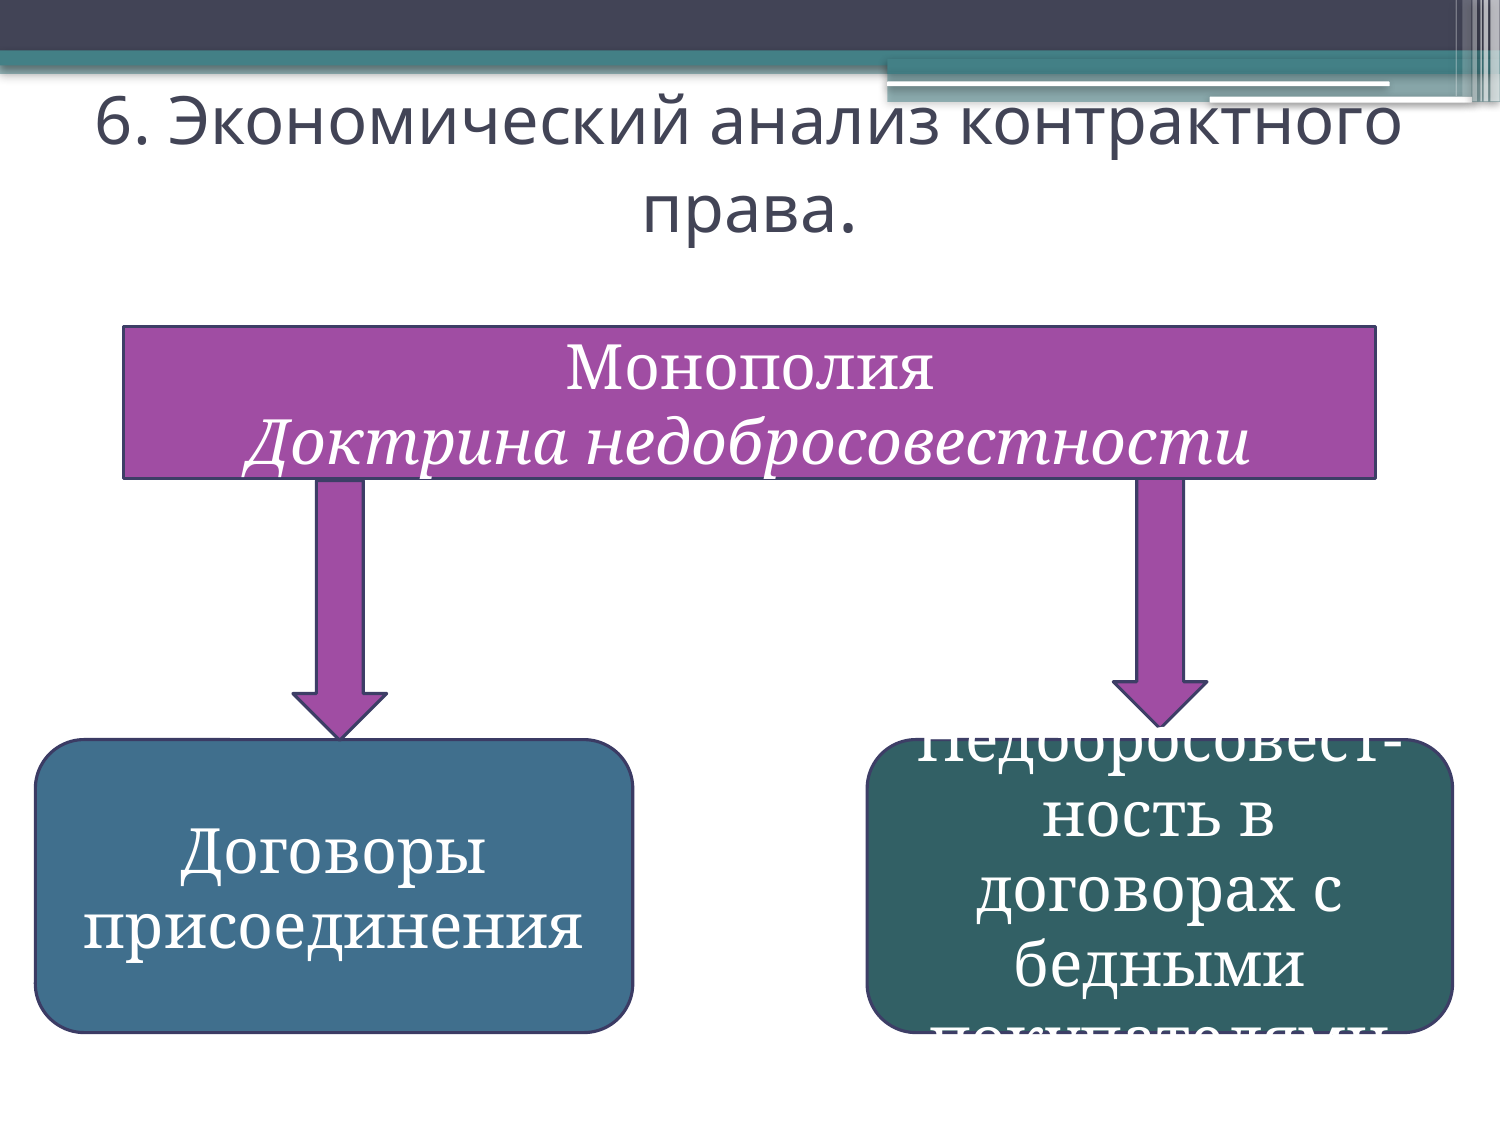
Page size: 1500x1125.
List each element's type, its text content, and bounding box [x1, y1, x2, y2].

text_box [1111, 480, 1209, 730]
text_box Недобросовест-ность в договорах с бедными покупателями [865, 737, 1455, 1035]
text_box Договоры присоединения [35, 739, 633, 1033]
text_box Монополия Доктрина недобросовестности [122, 325, 1377, 480]
text_box 6. Экономический анализ контрактного права. [0, 70, 1500, 173]
text_box [291, 478, 389, 742]
